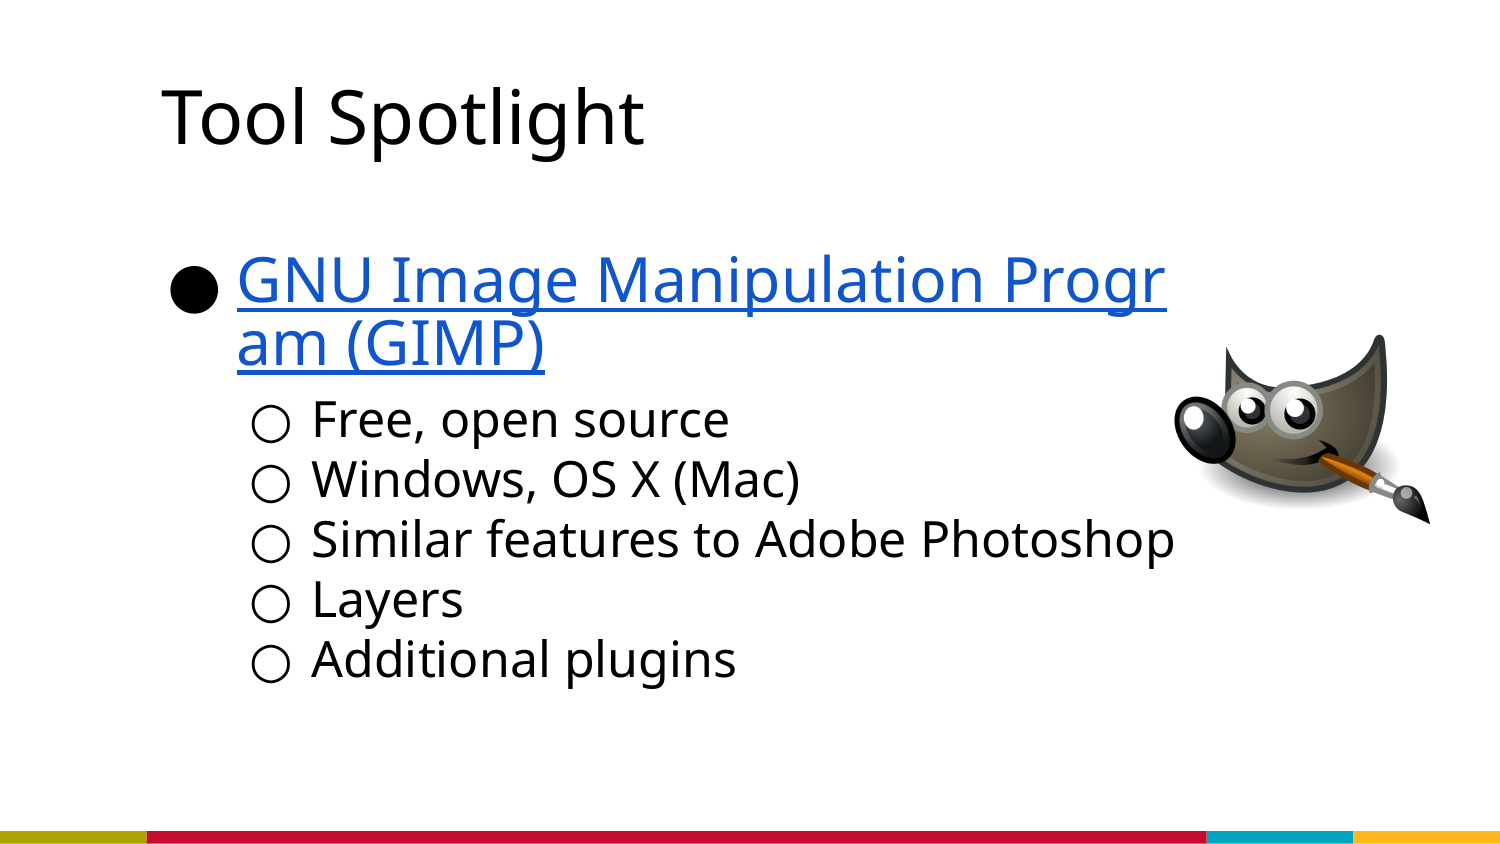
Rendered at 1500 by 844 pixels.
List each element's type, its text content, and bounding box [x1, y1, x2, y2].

title Tool Spotlight [146, 33, 1207, 175]
picture [1171, 288, 1438, 555]
list GNU Image Manipulation Program (GIMP) Free, open source Windows, OS X (Mac) Similar features to Adobe Photoshop Layers Additional plugins [146, 225, 1207, 809]
